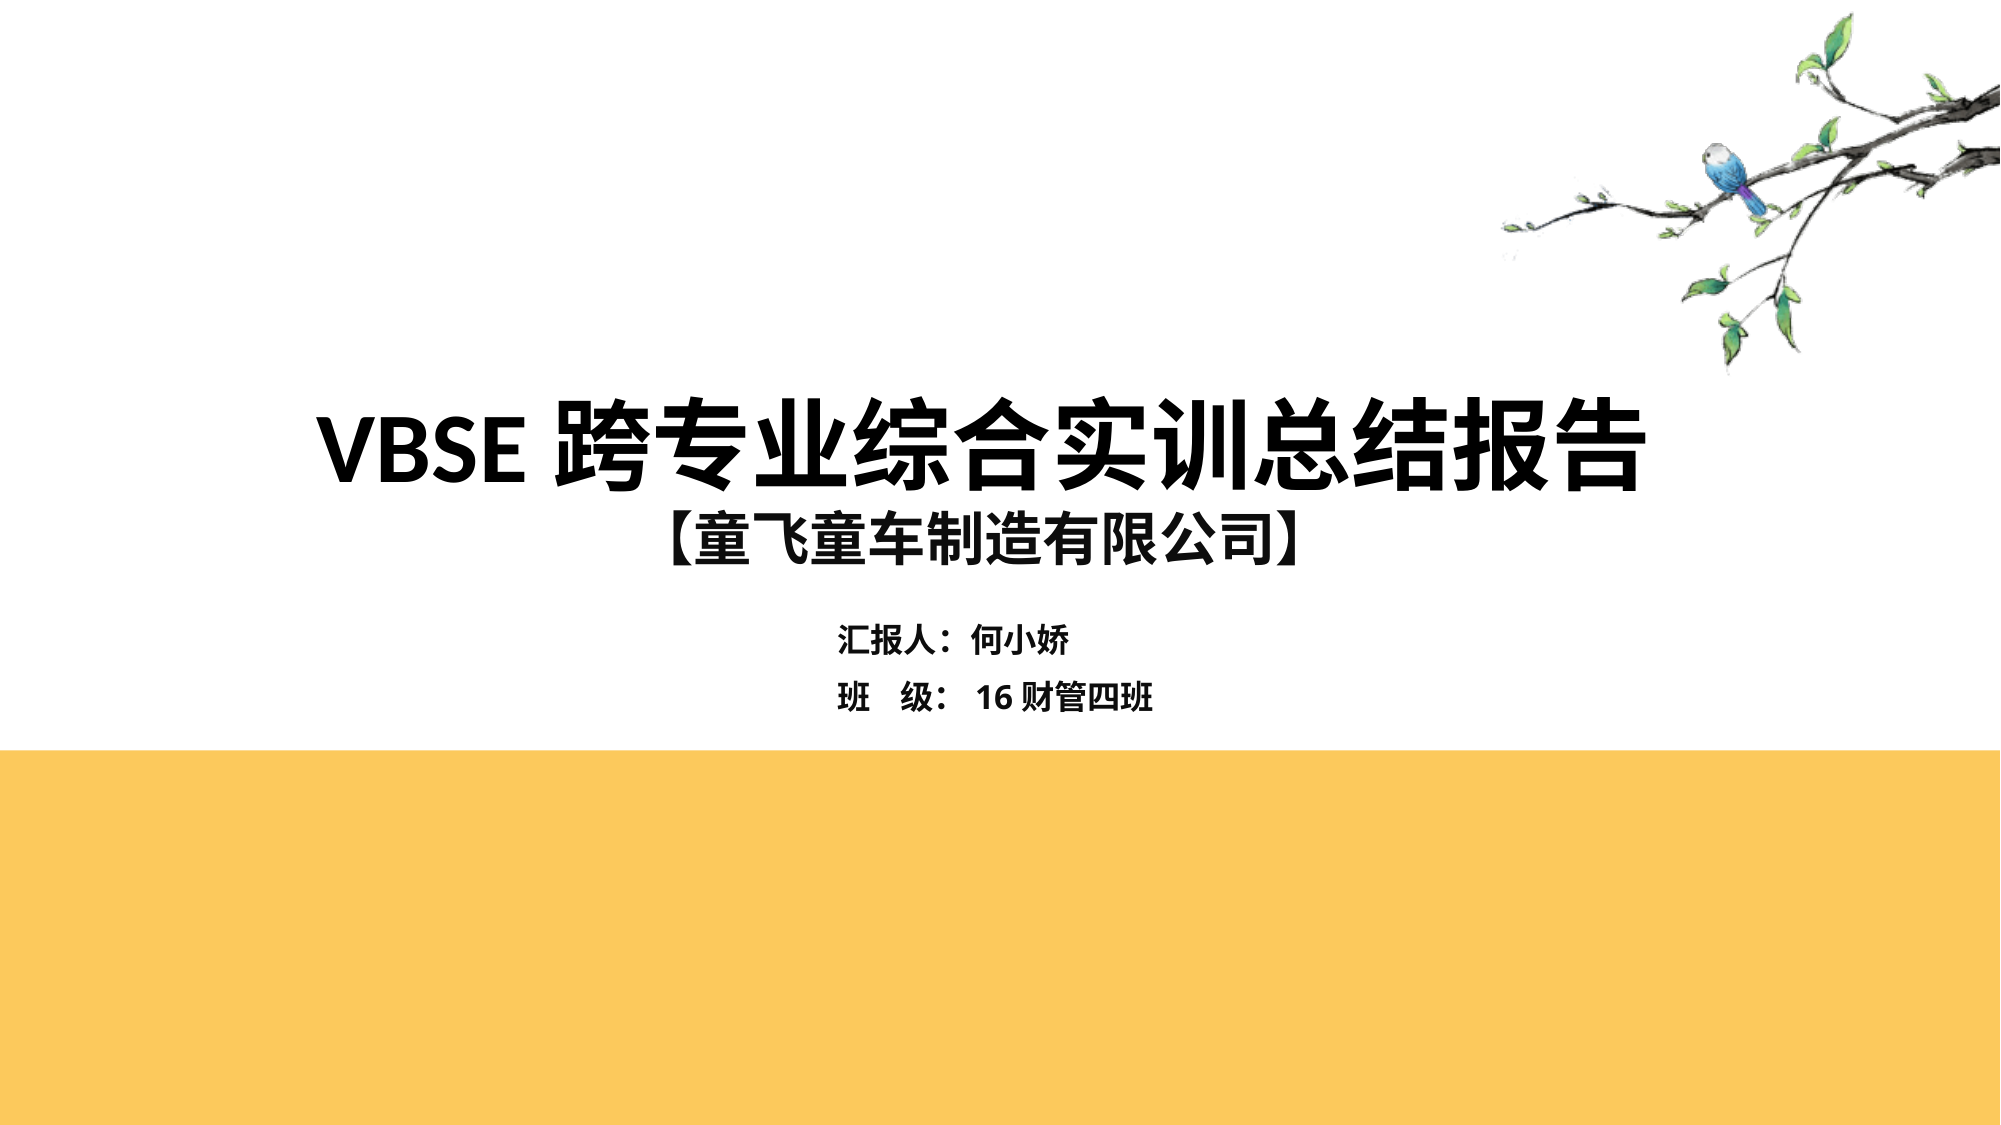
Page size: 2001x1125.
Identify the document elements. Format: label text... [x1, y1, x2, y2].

picture [1441, 0, 2000, 377]
text_box [0, 749, 2000, 1125]
text_box 汇报人：何小娇 班 级：16财管四班 [822, 612, 1180, 724]
text_box VBSE跨专业综合实训总结报告 【童飞童车制造有限公司】 [169, 376, 1800, 578]
